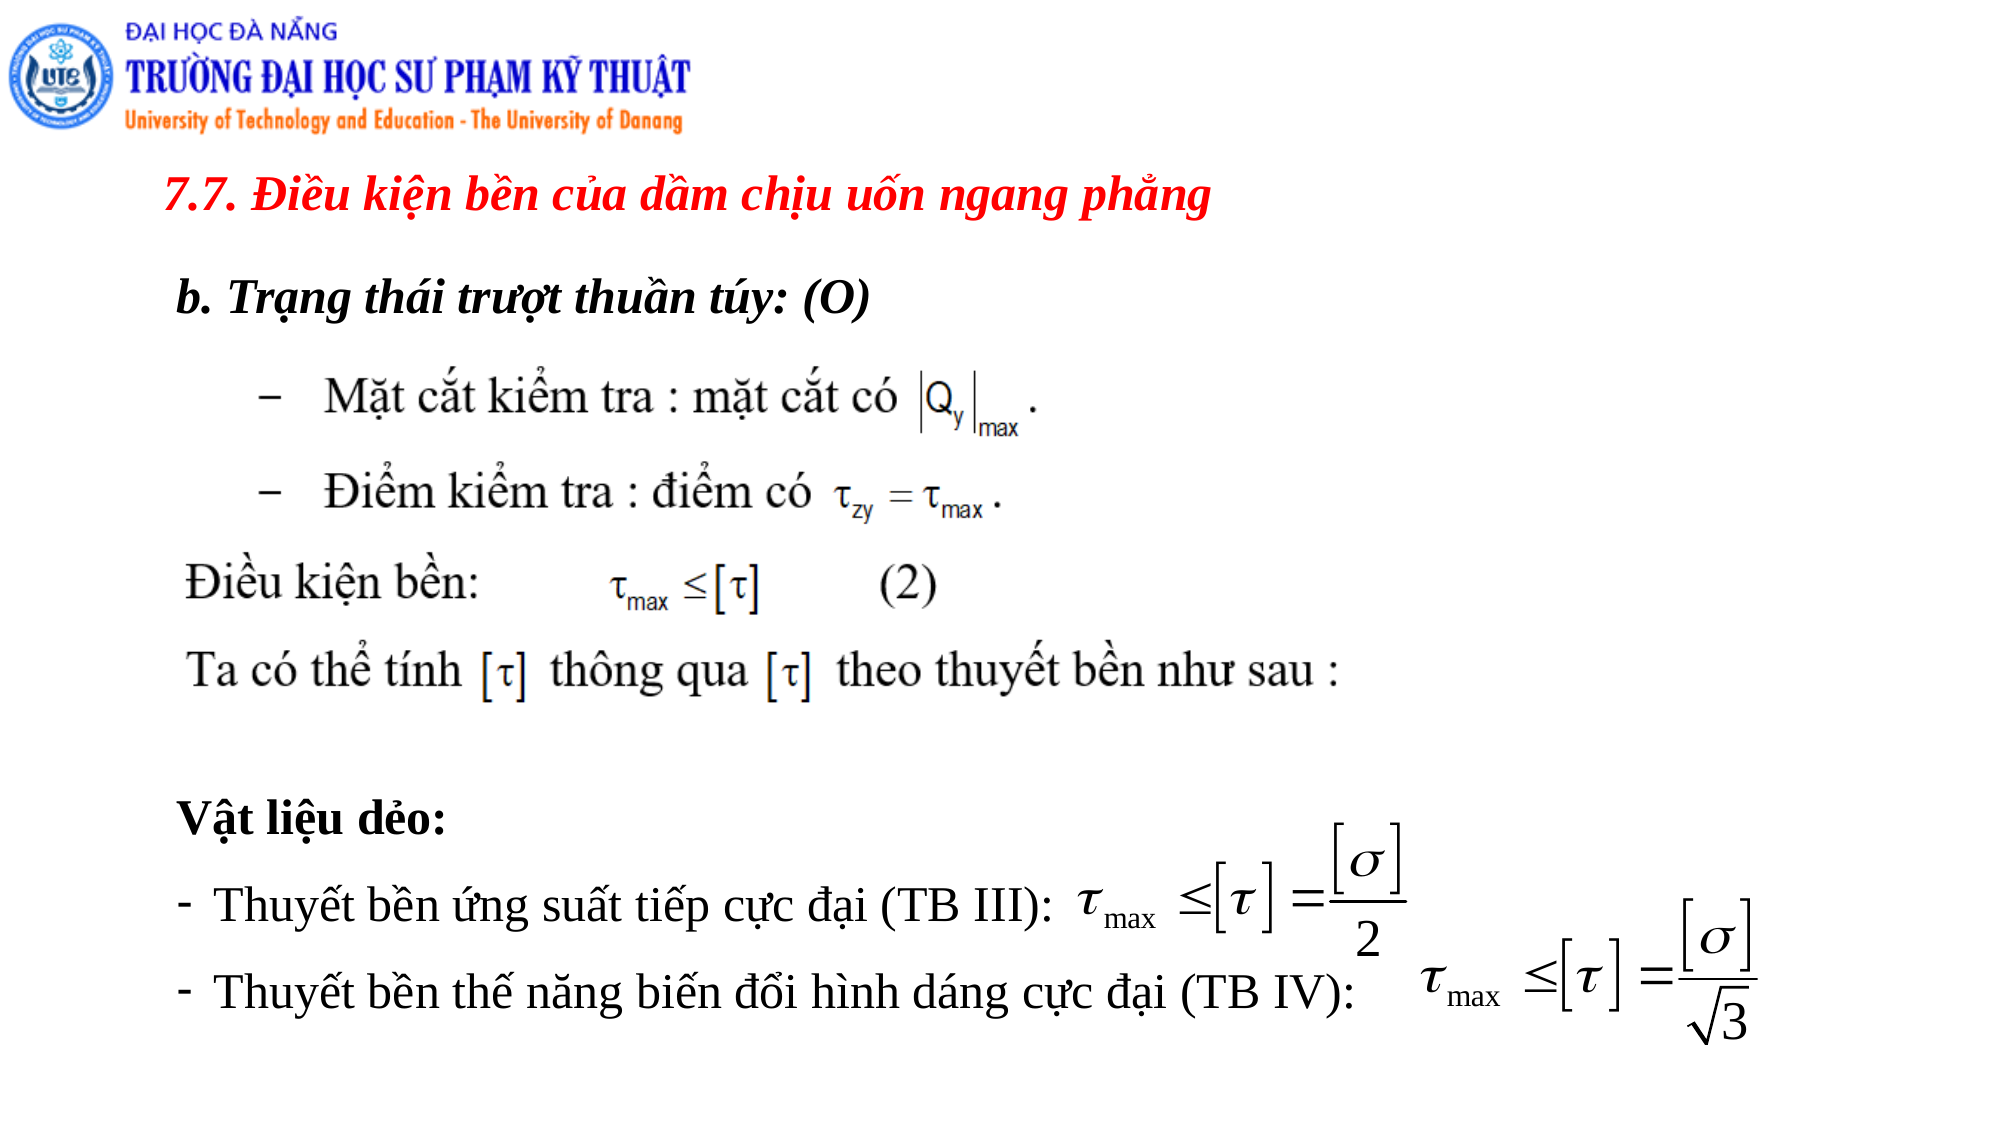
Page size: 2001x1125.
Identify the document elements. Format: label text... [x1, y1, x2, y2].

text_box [1414, 897, 1767, 1057]
text_box 7.7. Điều kiện bền của dầm chịu uốn ngang phẳng [148, 138, 2000, 251]
list b. Trạng thái trượt thuần túy: (O) Vật liệu dẻo: Thuyết bền ứng suất tiếp cực đại (TB III): Thuyết bền thế năng biến đổi hình dáng cực đại (TB IV): [161, 251, 1711, 1057]
picture [161, 362, 1351, 710]
picture [0, 2, 698, 153]
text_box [1072, 821, 1416, 969]
